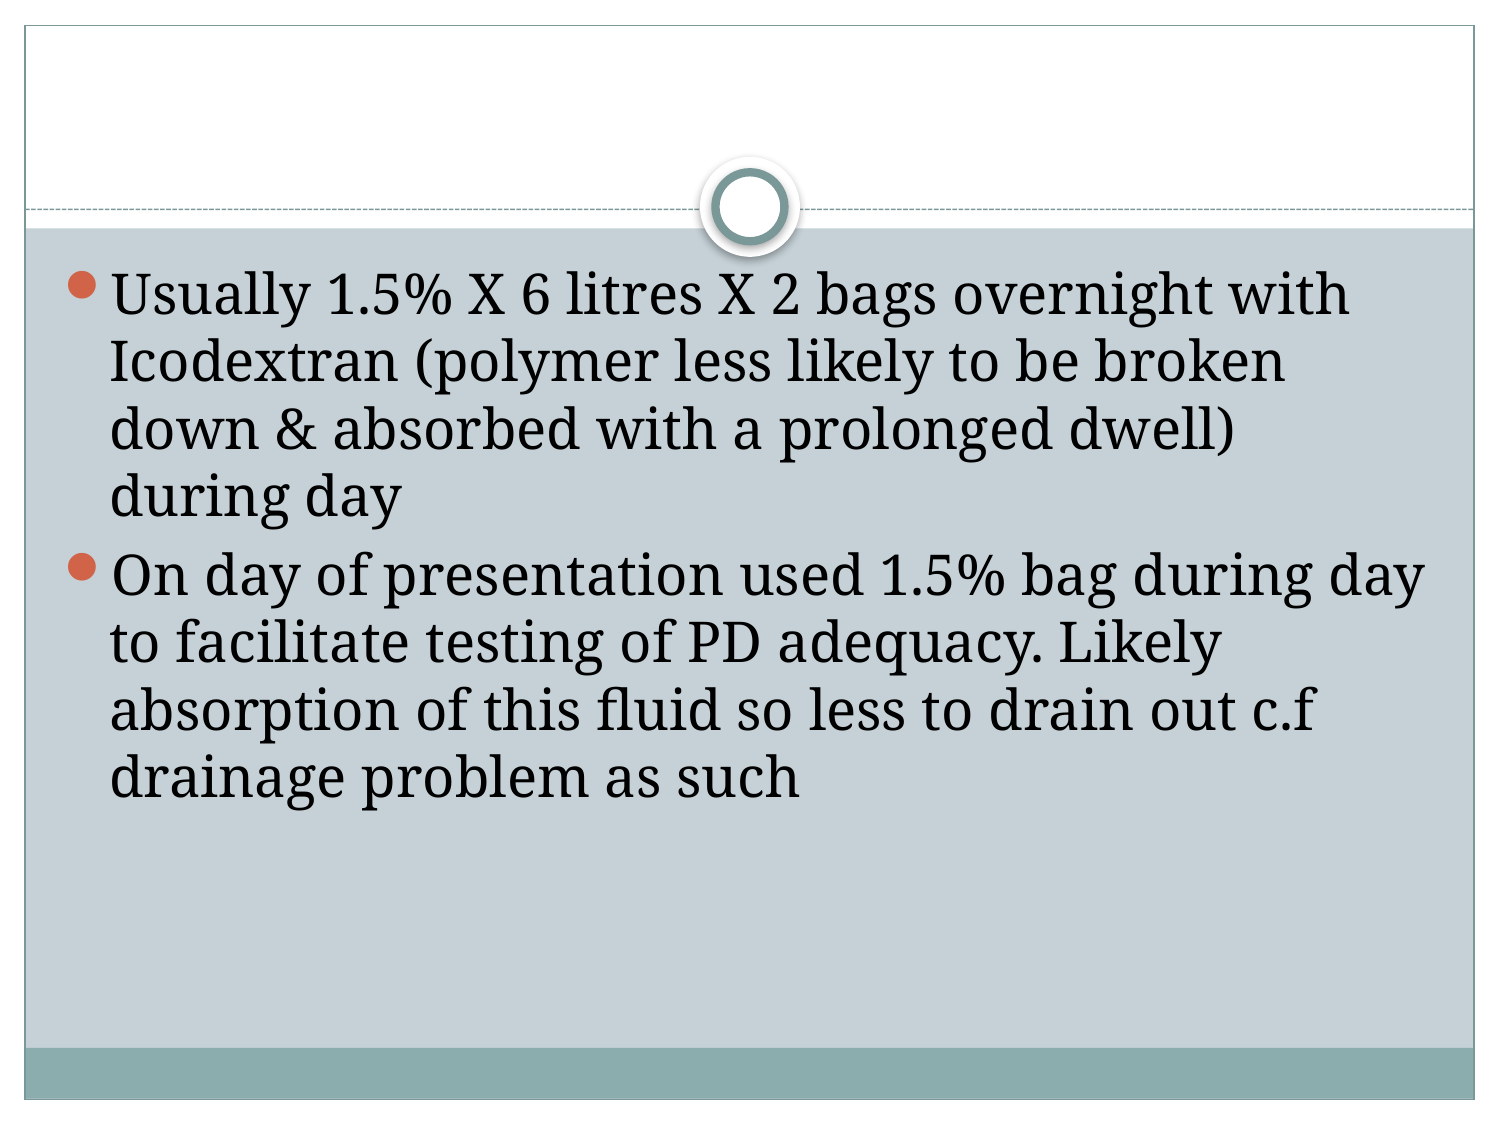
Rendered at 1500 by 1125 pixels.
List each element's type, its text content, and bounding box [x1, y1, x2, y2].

list Usually 1.5% X 6 litres X 2 bags overnight with Icodextran (polymer less likely to be broken down & absorbed with a prolonged dwell) during day On day of presentation used 1.5% bag during day to facilitate testing of PD adequacy. Likely absorption of this fluid so less to drain out c.f drainage problem as such [49, 250, 1445, 1001]
